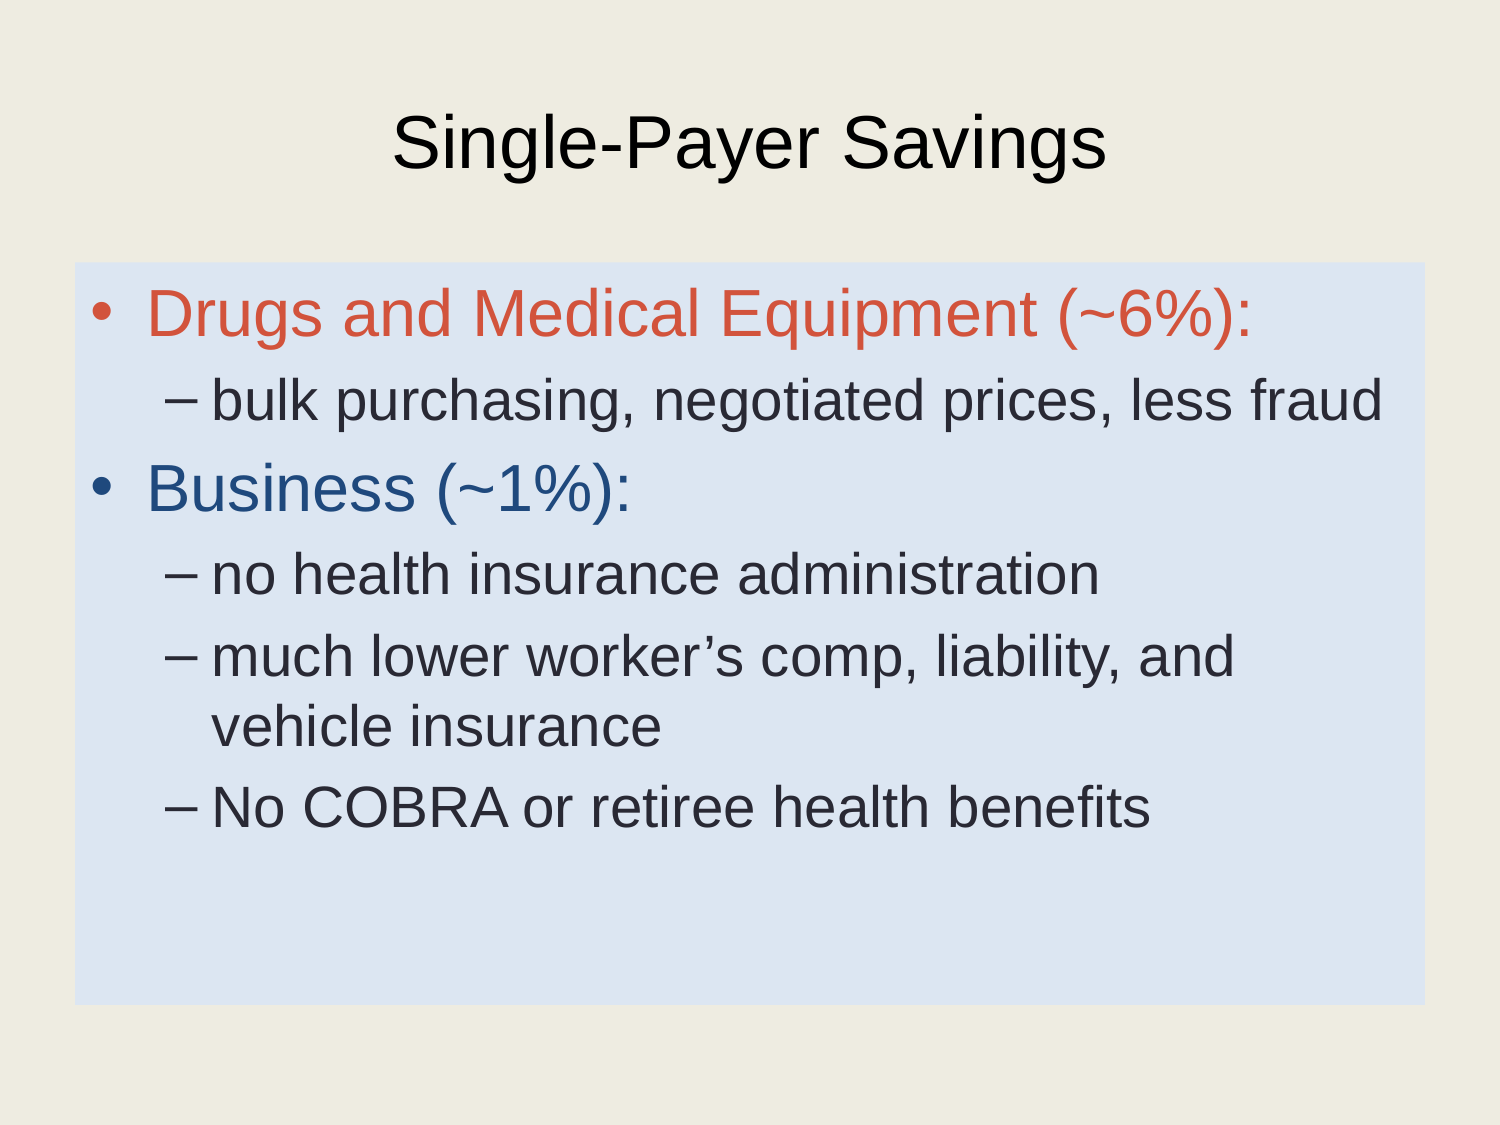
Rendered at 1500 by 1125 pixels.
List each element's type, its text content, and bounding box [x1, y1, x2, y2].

title Single-Payer Savings [75, 45, 1425, 233]
list Drugs and Medical Equipment (~6%): bulk purchasing, negotiated prices, less fraud Business (~1%): no health insurance administration much lower worker’s comp, liability, and vehicle insurance No COBRA or retiree health benefits [75, 262, 1425, 1005]
